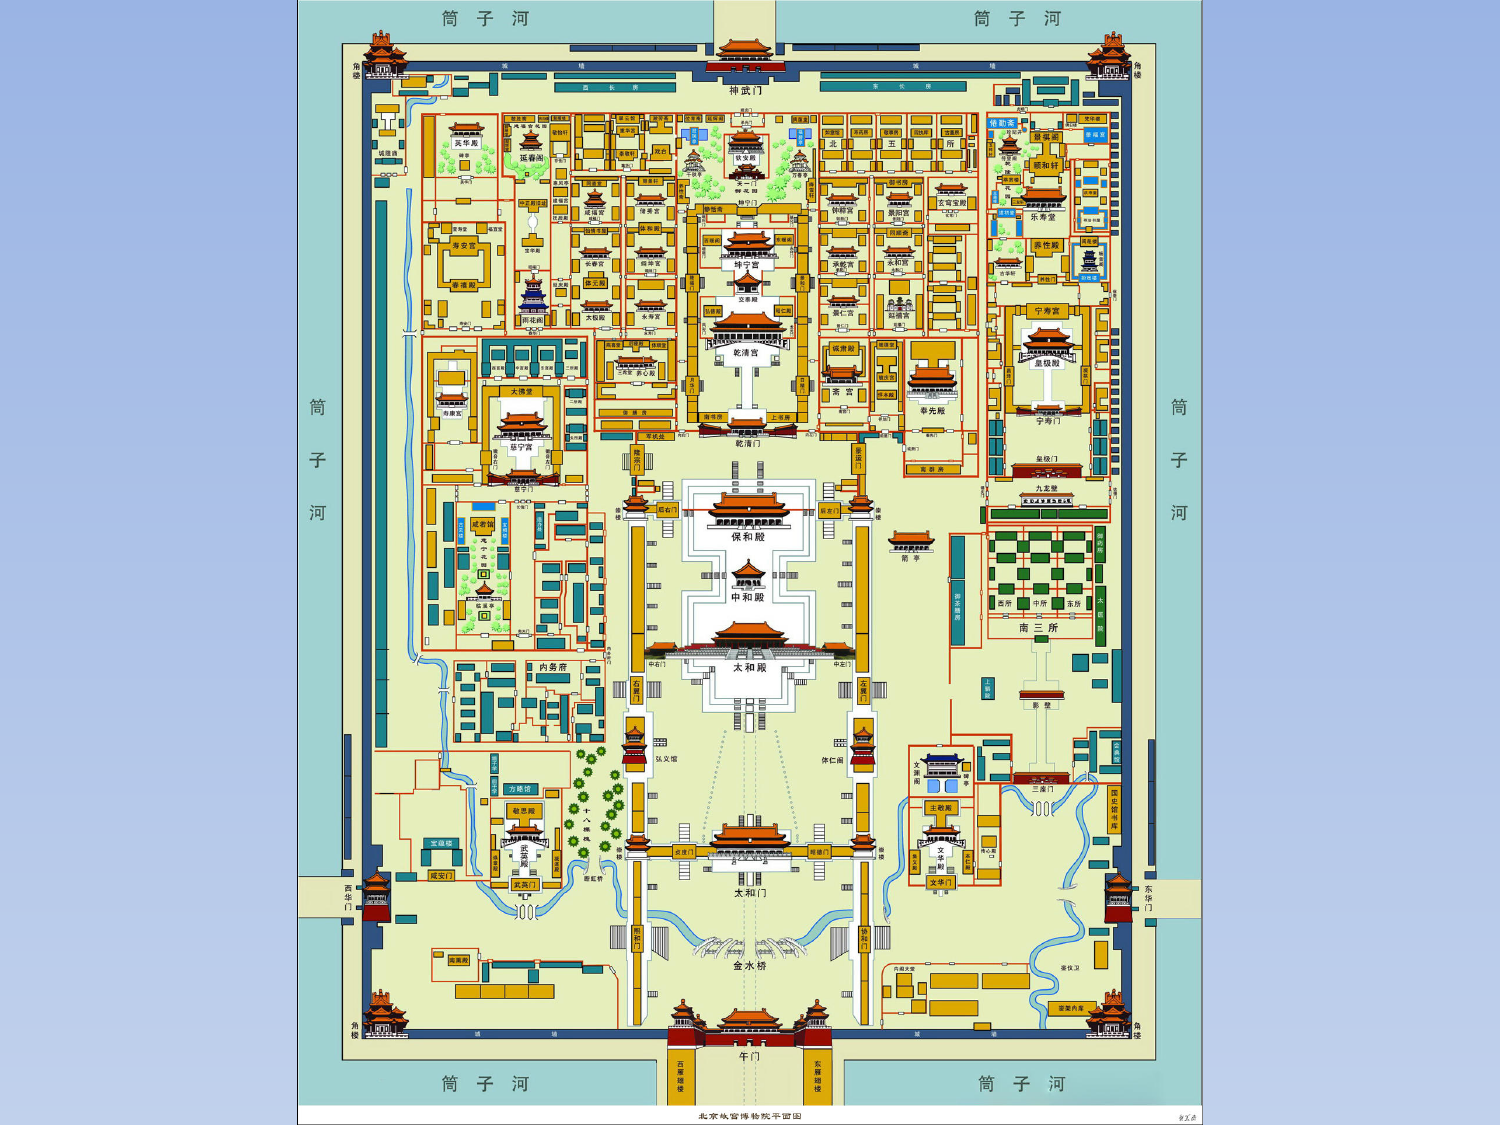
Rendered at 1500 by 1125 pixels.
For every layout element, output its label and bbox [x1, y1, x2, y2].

picture [297, 0, 1203, 1125]
